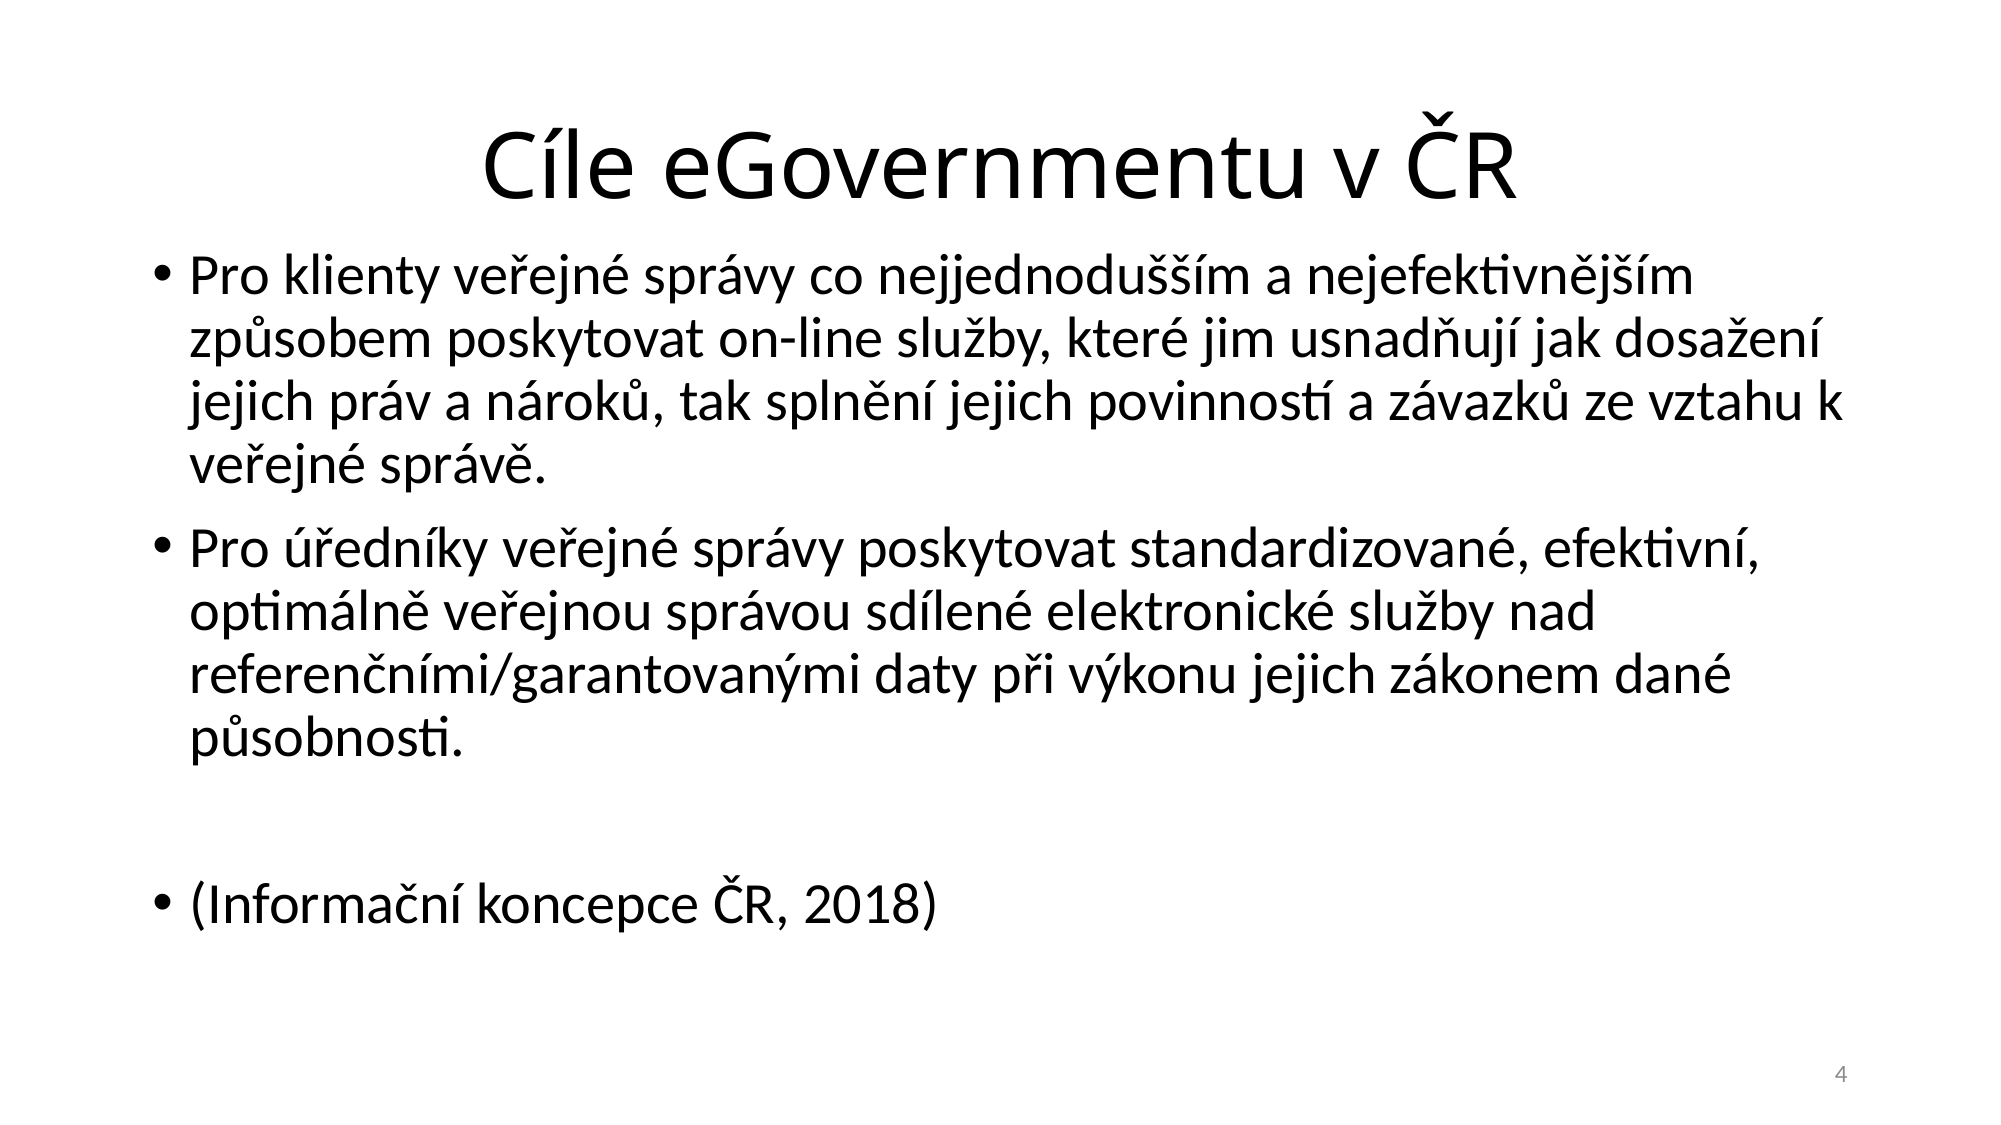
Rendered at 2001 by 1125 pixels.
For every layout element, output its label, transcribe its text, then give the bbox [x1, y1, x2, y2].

title Cíle eGovernmentu v ČR [137, 59, 1863, 236]
list Pro klienty veřejné správy co nejjednodušším a nejefektivnějším způsobem poskytovat on-line služby, které jim usnadňují jak dosažení jejich práv a nároků, tak splnění jejich povinností a závazků ze vztahu k veřejné správě. Pro úředníky veřejné správy poskytovat standardizované, efektivní, optimálně veřejnou správou sdílené elektronické služby nad referenčními/garantovanými daty při výkonu jejich zákonem dané působnosti. (Informační koncepce ČR, 2018) [137, 236, 1863, 1014]
slide_number 4 [1412, 1042, 1863, 1103]
